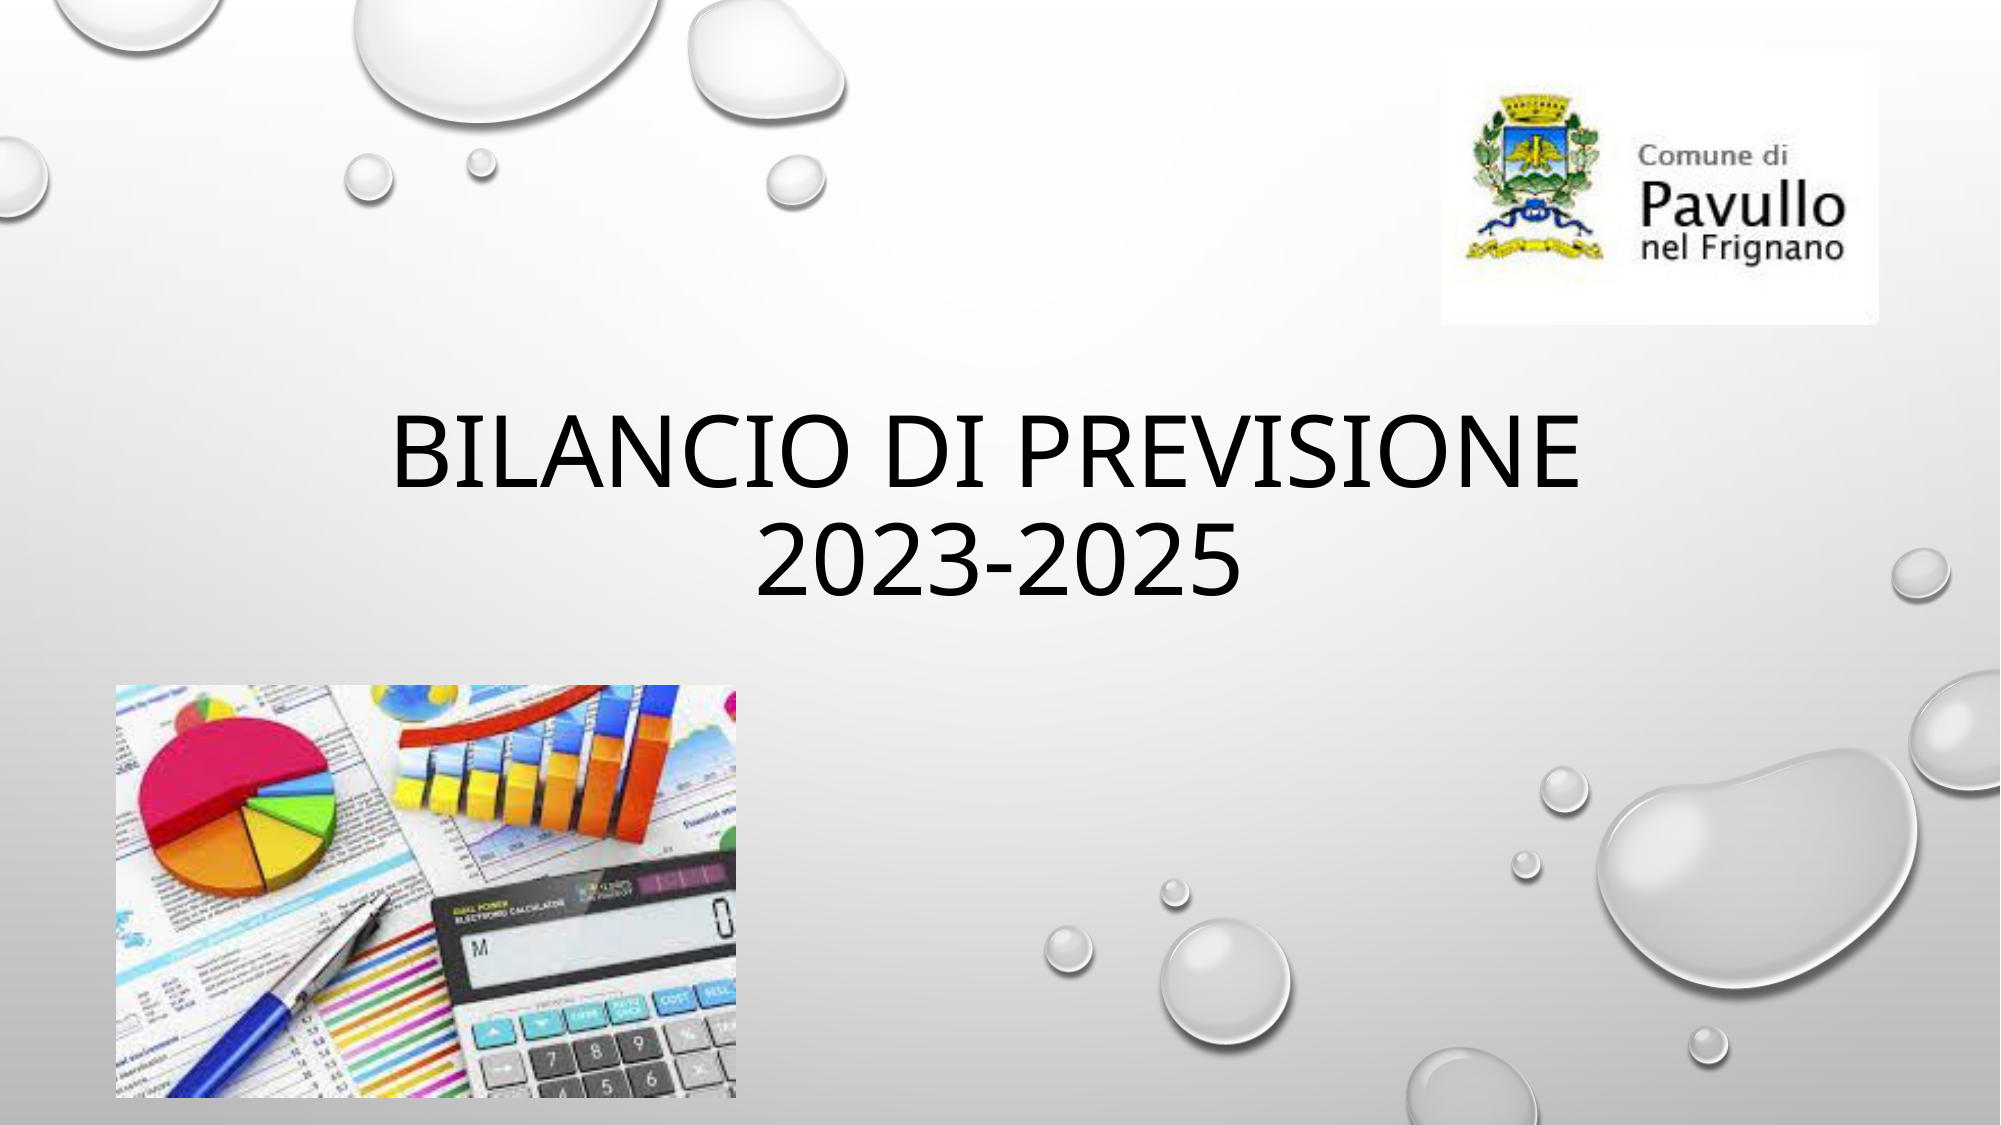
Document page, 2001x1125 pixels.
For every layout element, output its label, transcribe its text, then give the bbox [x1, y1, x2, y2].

title Bilancio di previsione 2023-2025 [287, 213, 1713, 625]
picture [0, 0, 2000, 1125]
